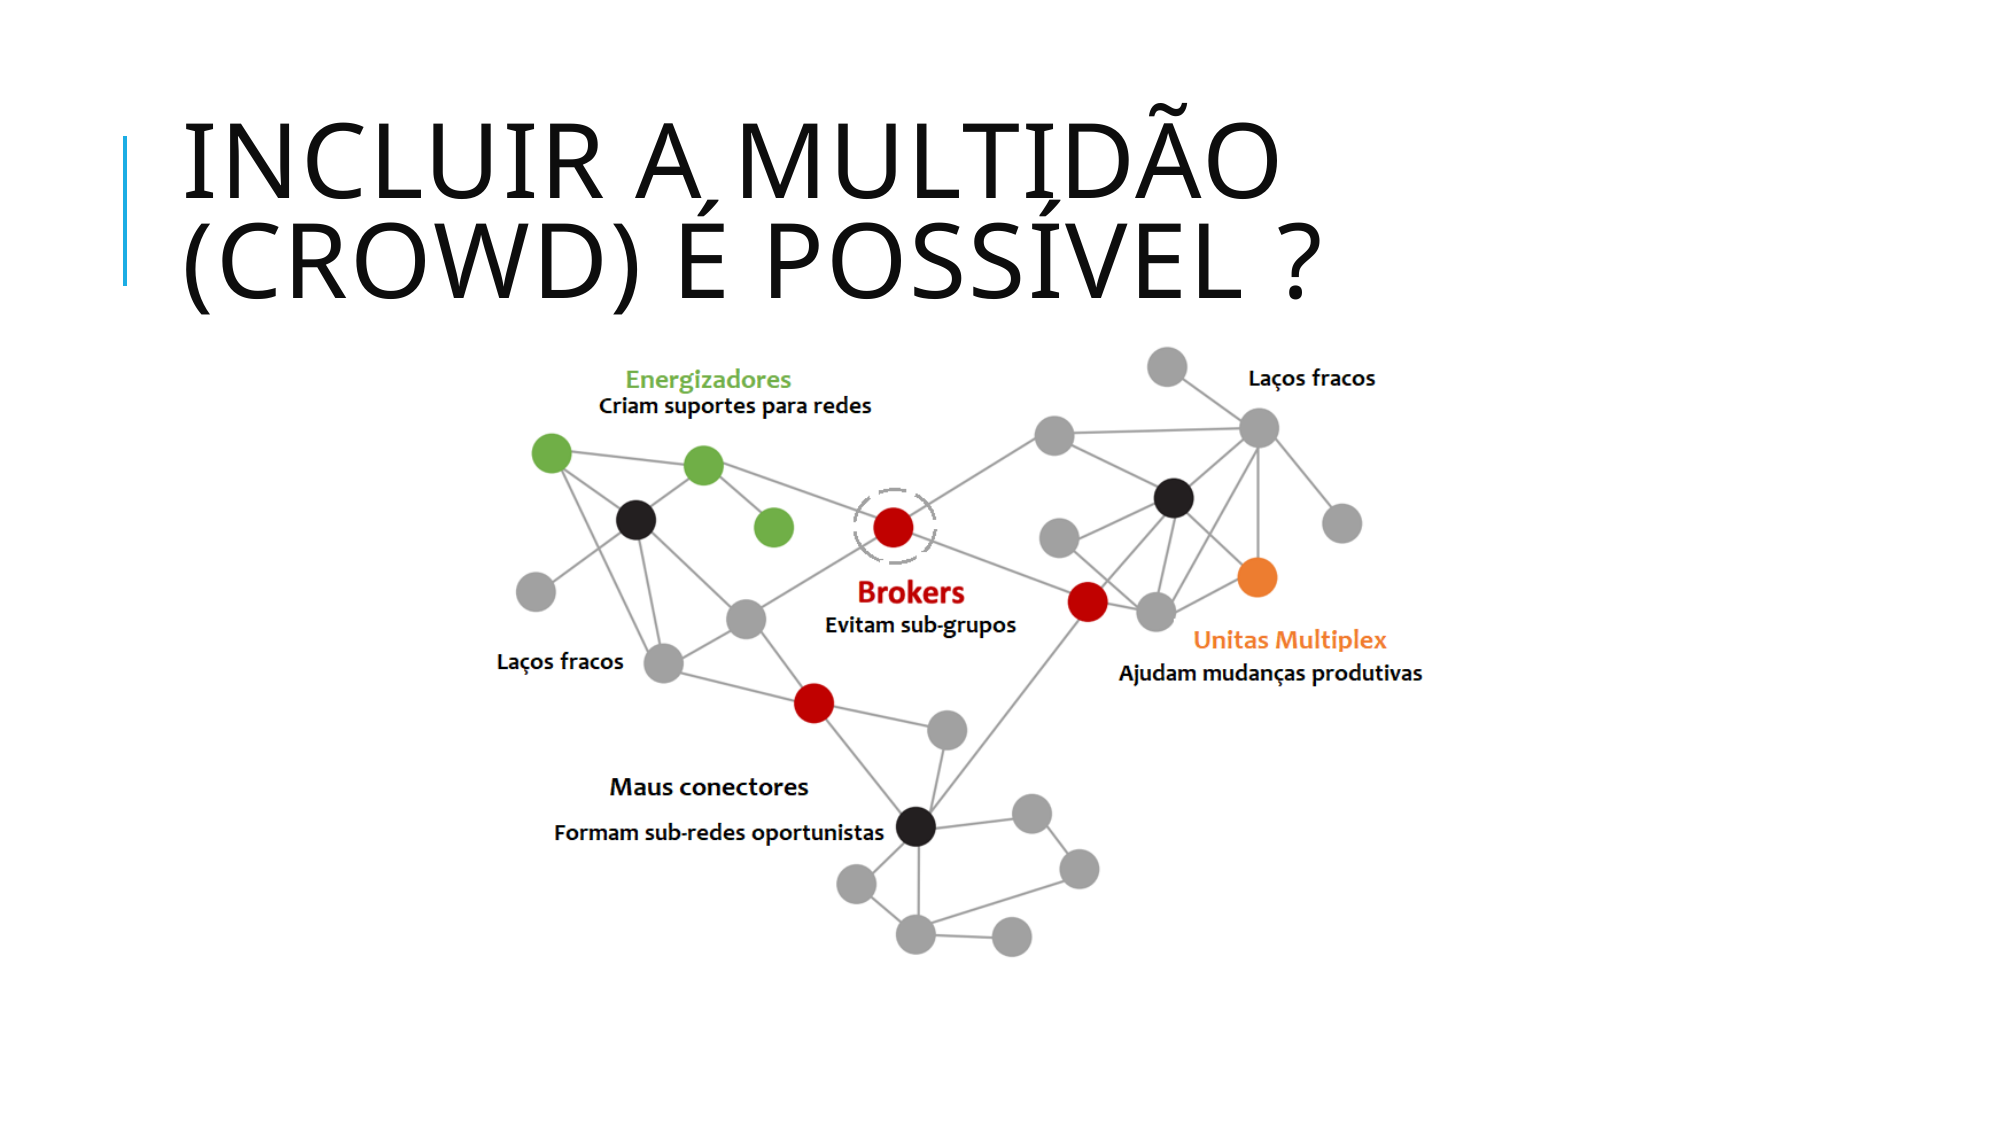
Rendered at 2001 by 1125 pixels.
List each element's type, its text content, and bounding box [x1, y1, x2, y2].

title Incluir a multidão (Crowd) é possível ? [168, 96, 1763, 342]
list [445, 318, 1455, 979]
